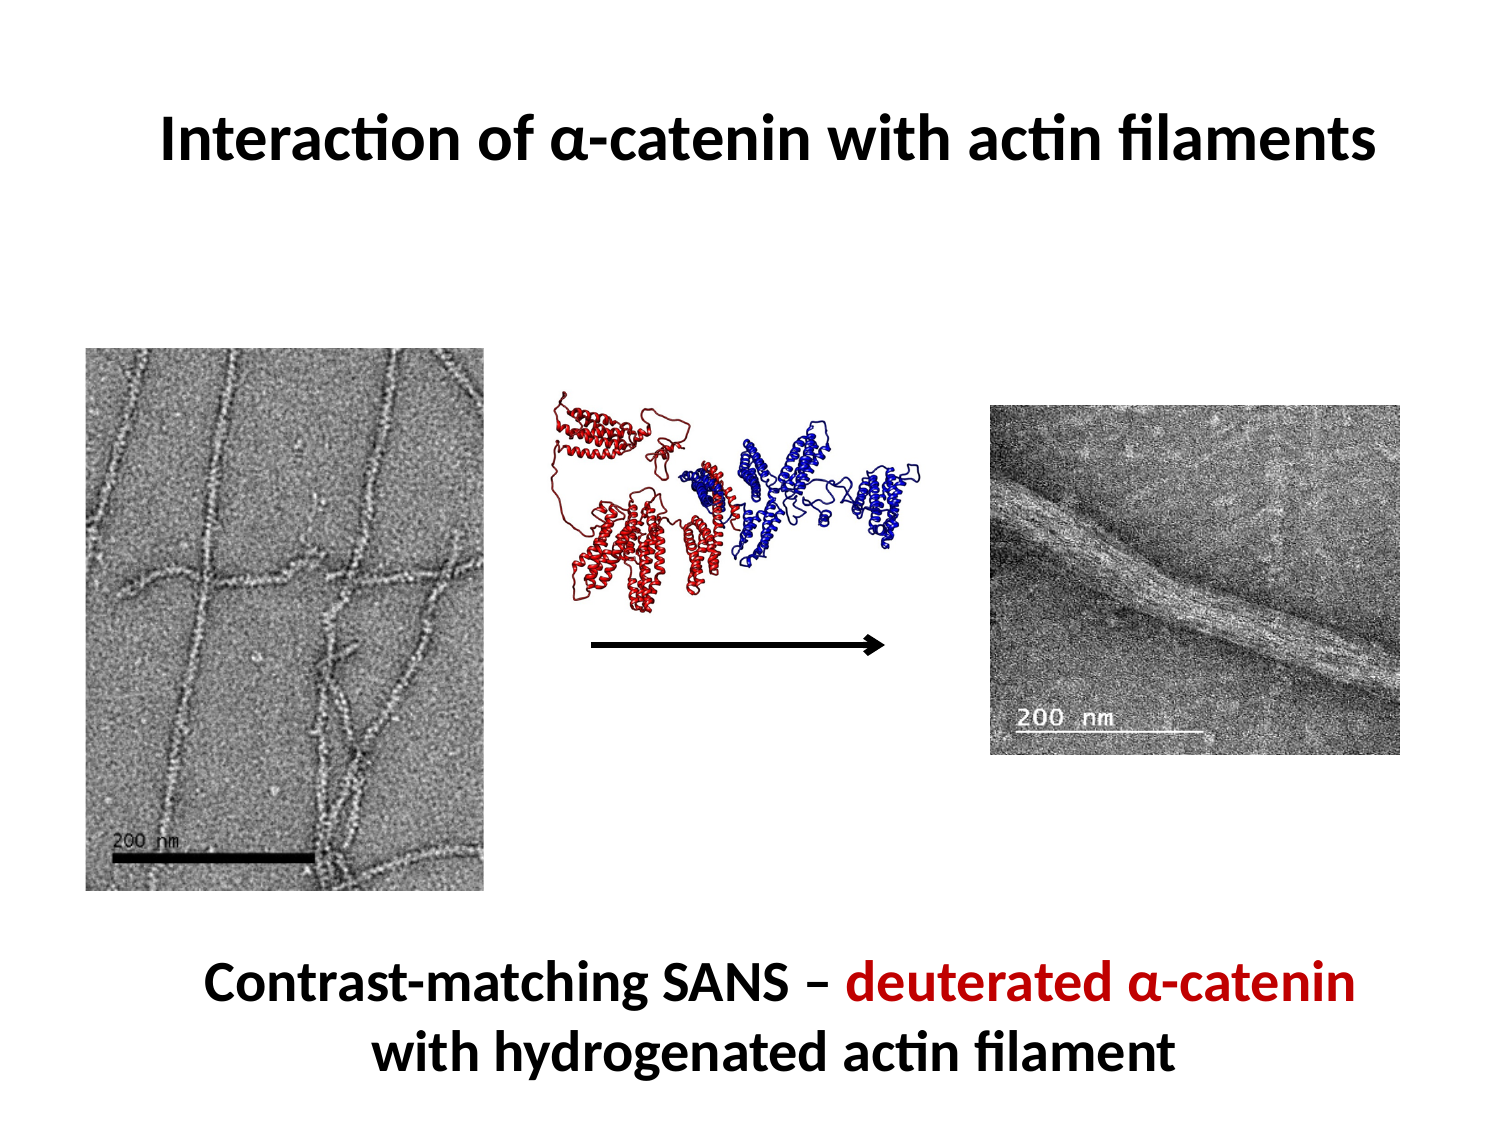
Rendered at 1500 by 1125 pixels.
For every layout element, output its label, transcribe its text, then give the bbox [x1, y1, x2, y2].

text_box Contrast-matching SANS – deuterated α-catenin with hydrogenated actin filament [189, 936, 1372, 1091]
picture [990, 405, 1400, 755]
picture [85, 348, 484, 891]
text_box Interaction of α-catenin with actin filaments [144, 86, 1394, 182]
picture [537, 385, 928, 623]
